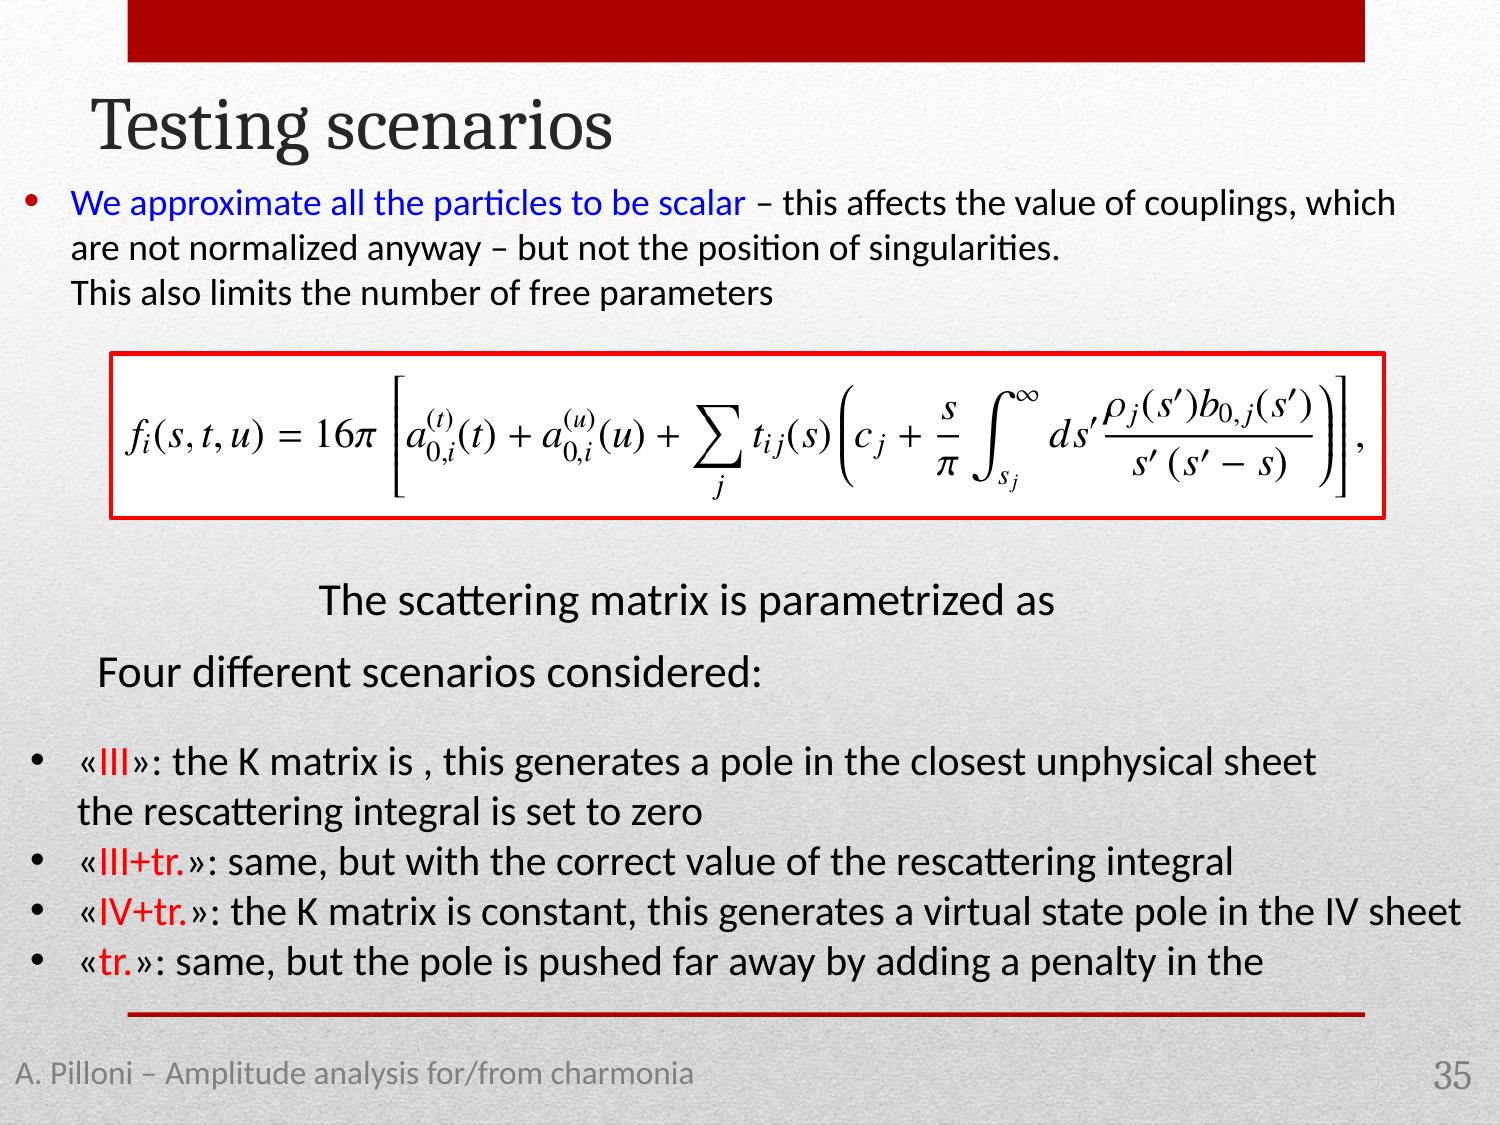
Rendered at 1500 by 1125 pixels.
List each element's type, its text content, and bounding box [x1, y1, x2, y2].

text_box We approximate all the particles to be scalar – this affects the value of couplings, which are not normalized anyway – but not the position of singularities. This also limits the number of free parameters [8, 170, 1442, 320]
slide_number 35 [1362, 1043, 1488, 1104]
text_box Testing scenarios [74, 0, 1425, 170]
text_box Four different scenarios considered: [97, 642, 765, 698]
picture [112, 355, 1383, 517]
text_box A. Pilloni – Amplitude analysis for/from charmonia [0, 1043, 1131, 1099]
